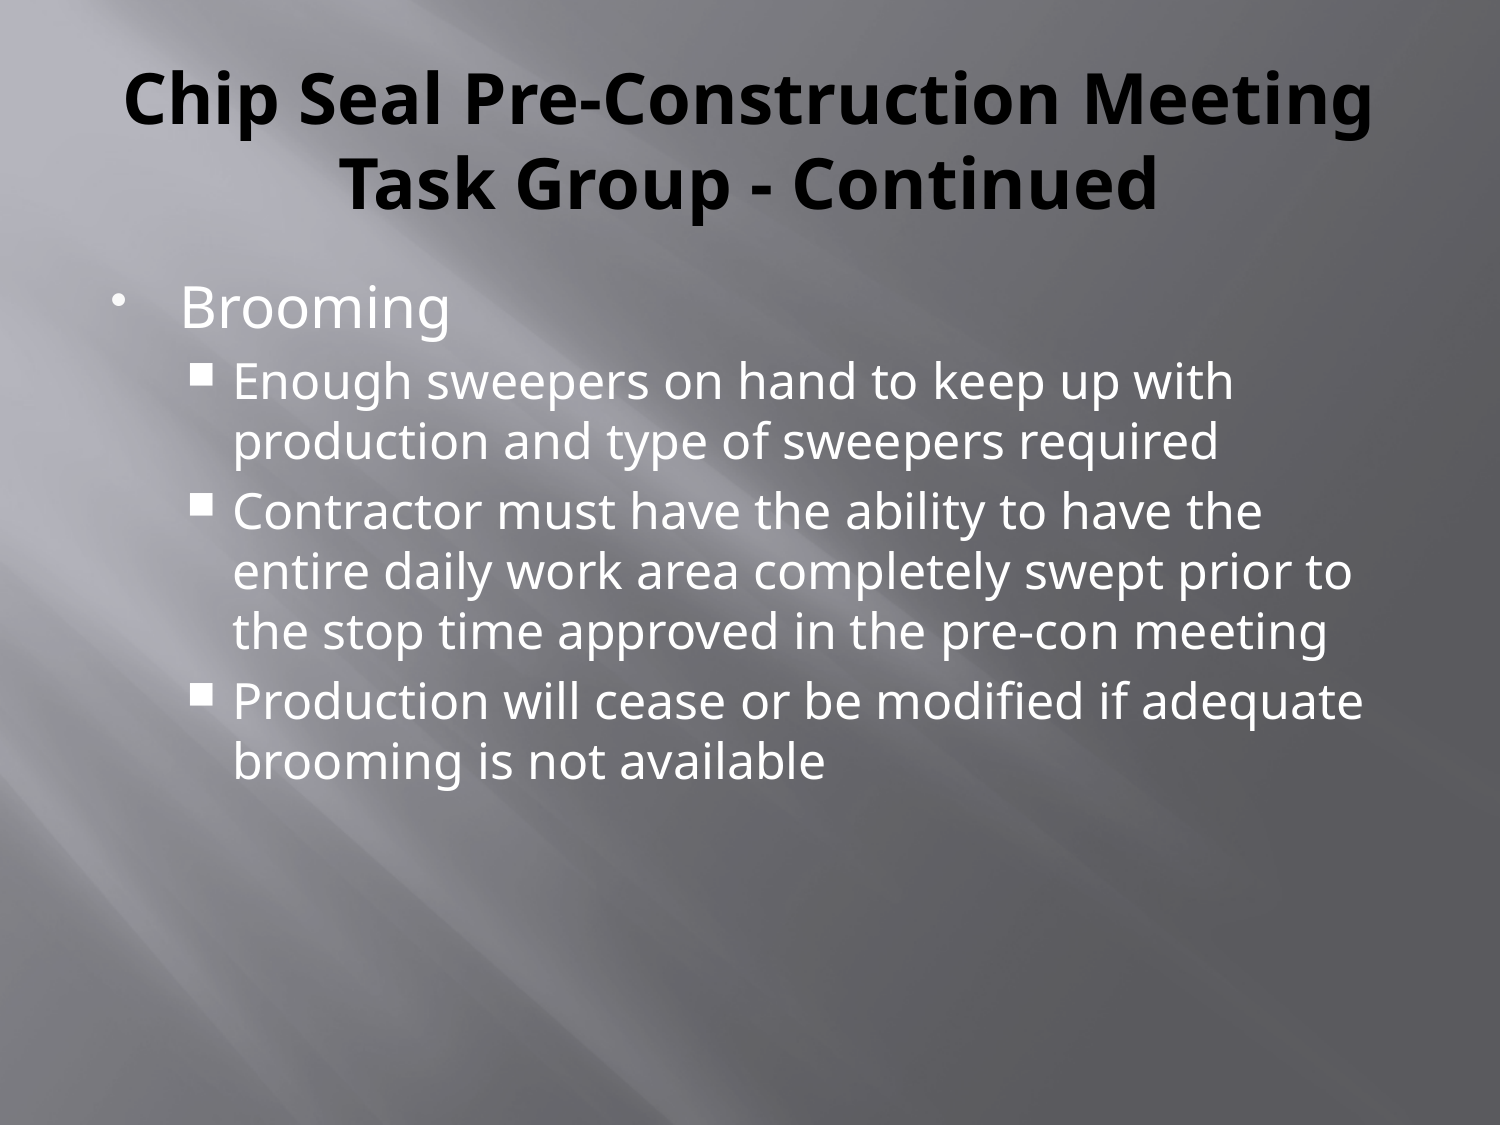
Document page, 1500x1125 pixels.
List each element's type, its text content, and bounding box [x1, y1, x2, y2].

title Chip Seal Pre-Construction Meeting Task Group - Continued [75, 45, 1425, 233]
list Brooming Enough sweepers on hand to keep up with production and type of sweepers required Contractor must have the ability to have the entire daily work area completely swept prior to the stop time approved in the pre-con meeting Production will cease or be modified if adequate brooming is not available [75, 262, 1425, 1035]
